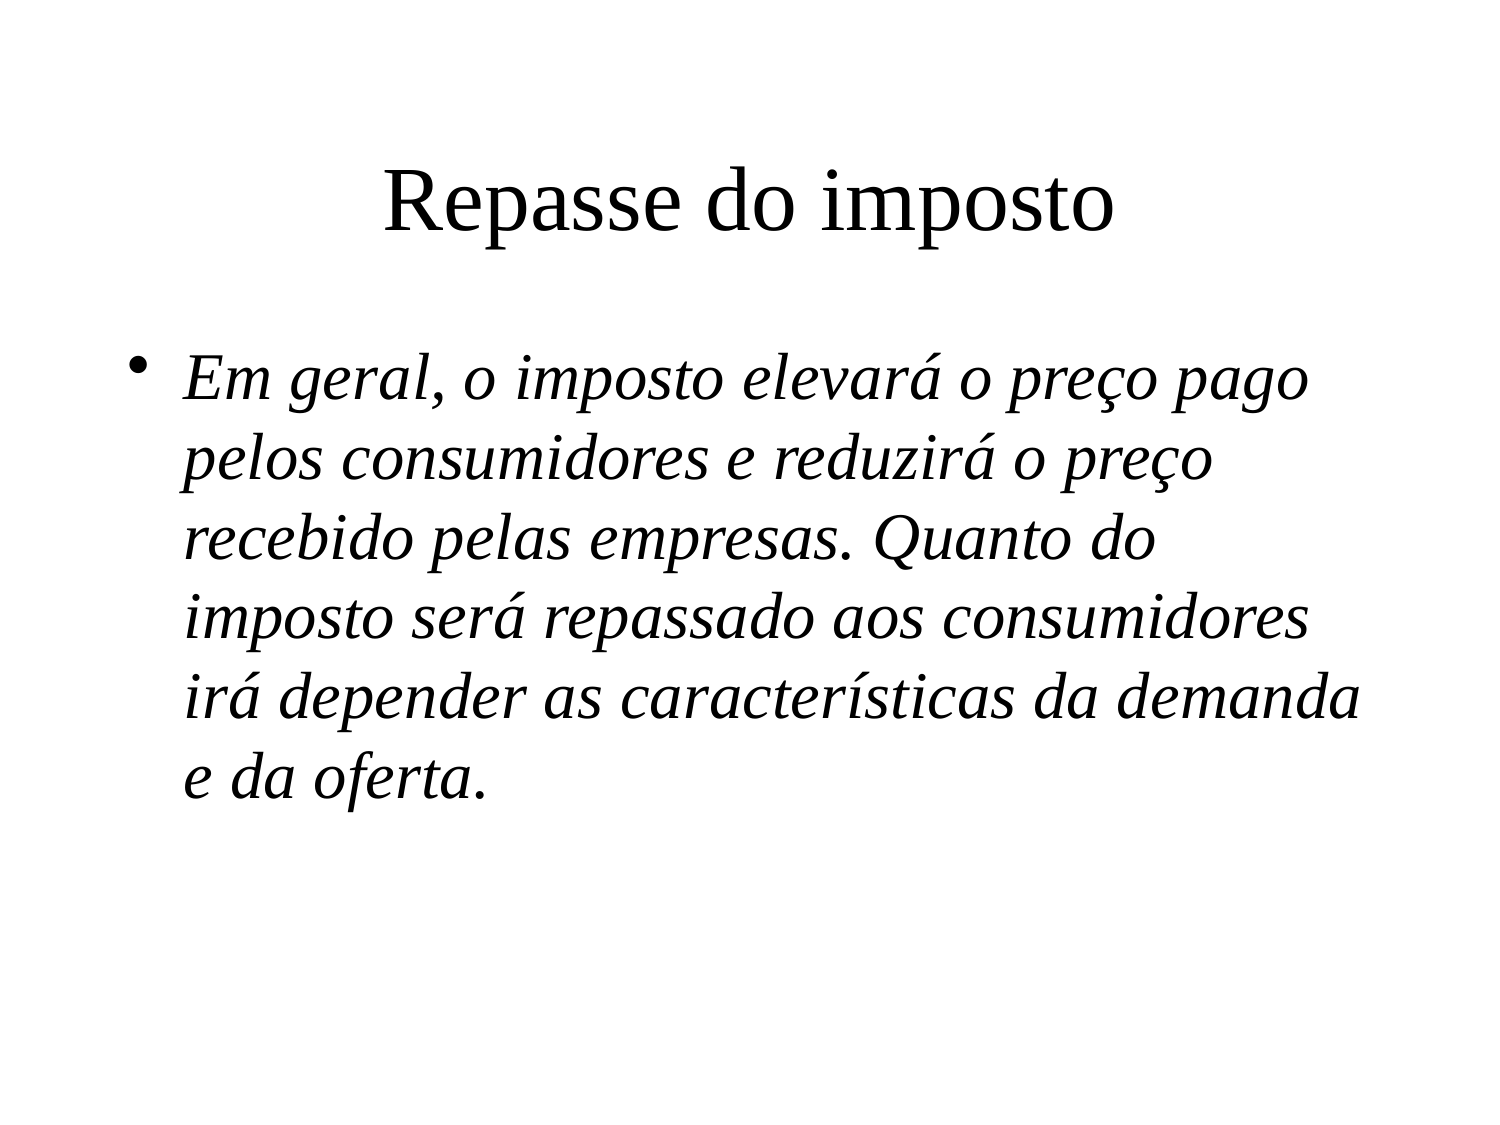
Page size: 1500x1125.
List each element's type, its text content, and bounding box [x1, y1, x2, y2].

list Em geral, o imposto elevará o preço pago pelos consumidores e reduzirá o preço recebido pelas empresas. Quanto do imposto será repassado aos consumidores irá depender as características da demanda e da oferta. [112, 324, 1388, 1000]
title Repasse do imposto [112, 99, 1388, 288]
